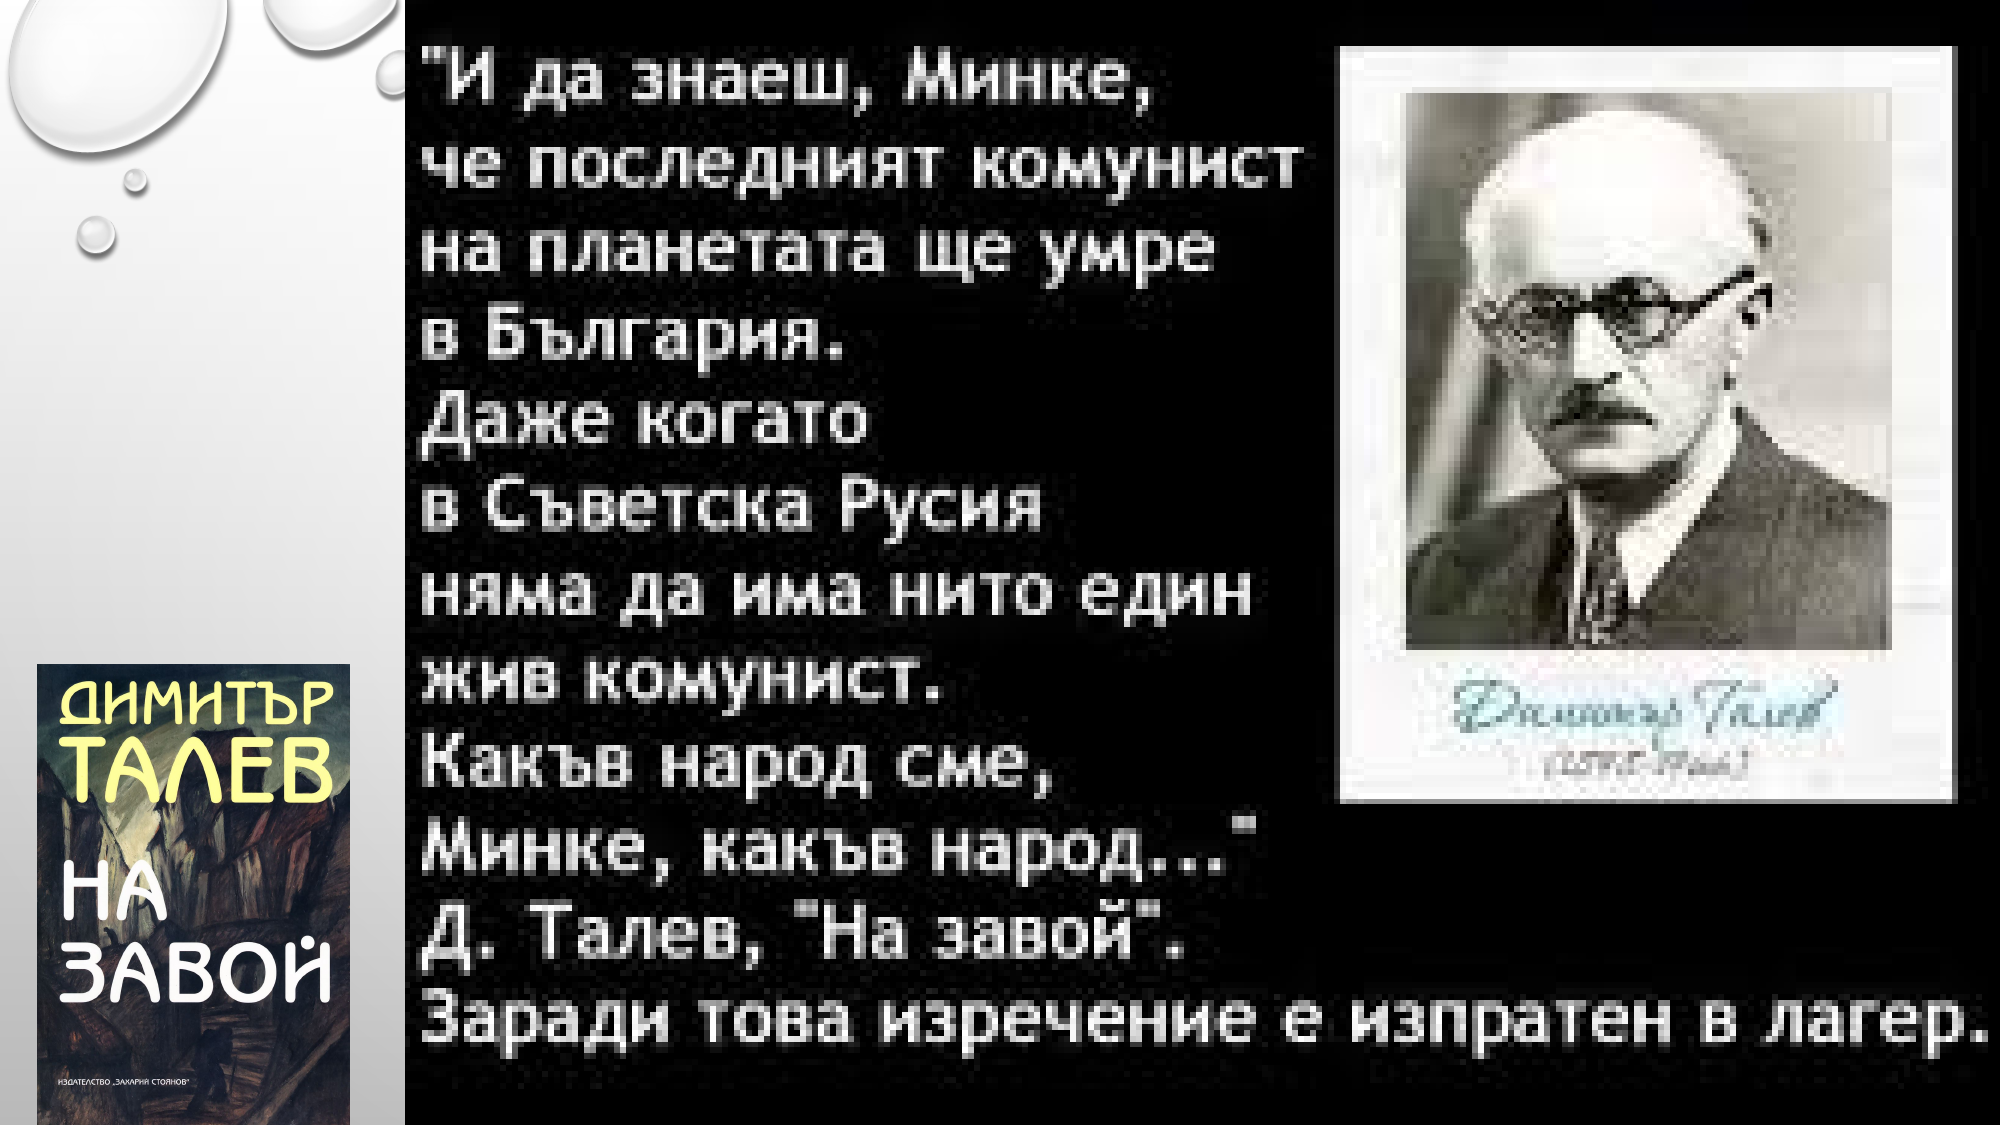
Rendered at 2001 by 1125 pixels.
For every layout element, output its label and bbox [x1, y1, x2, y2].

list [36, 664, 350, 1125]
picture [0, 0, 2000, 1125]
